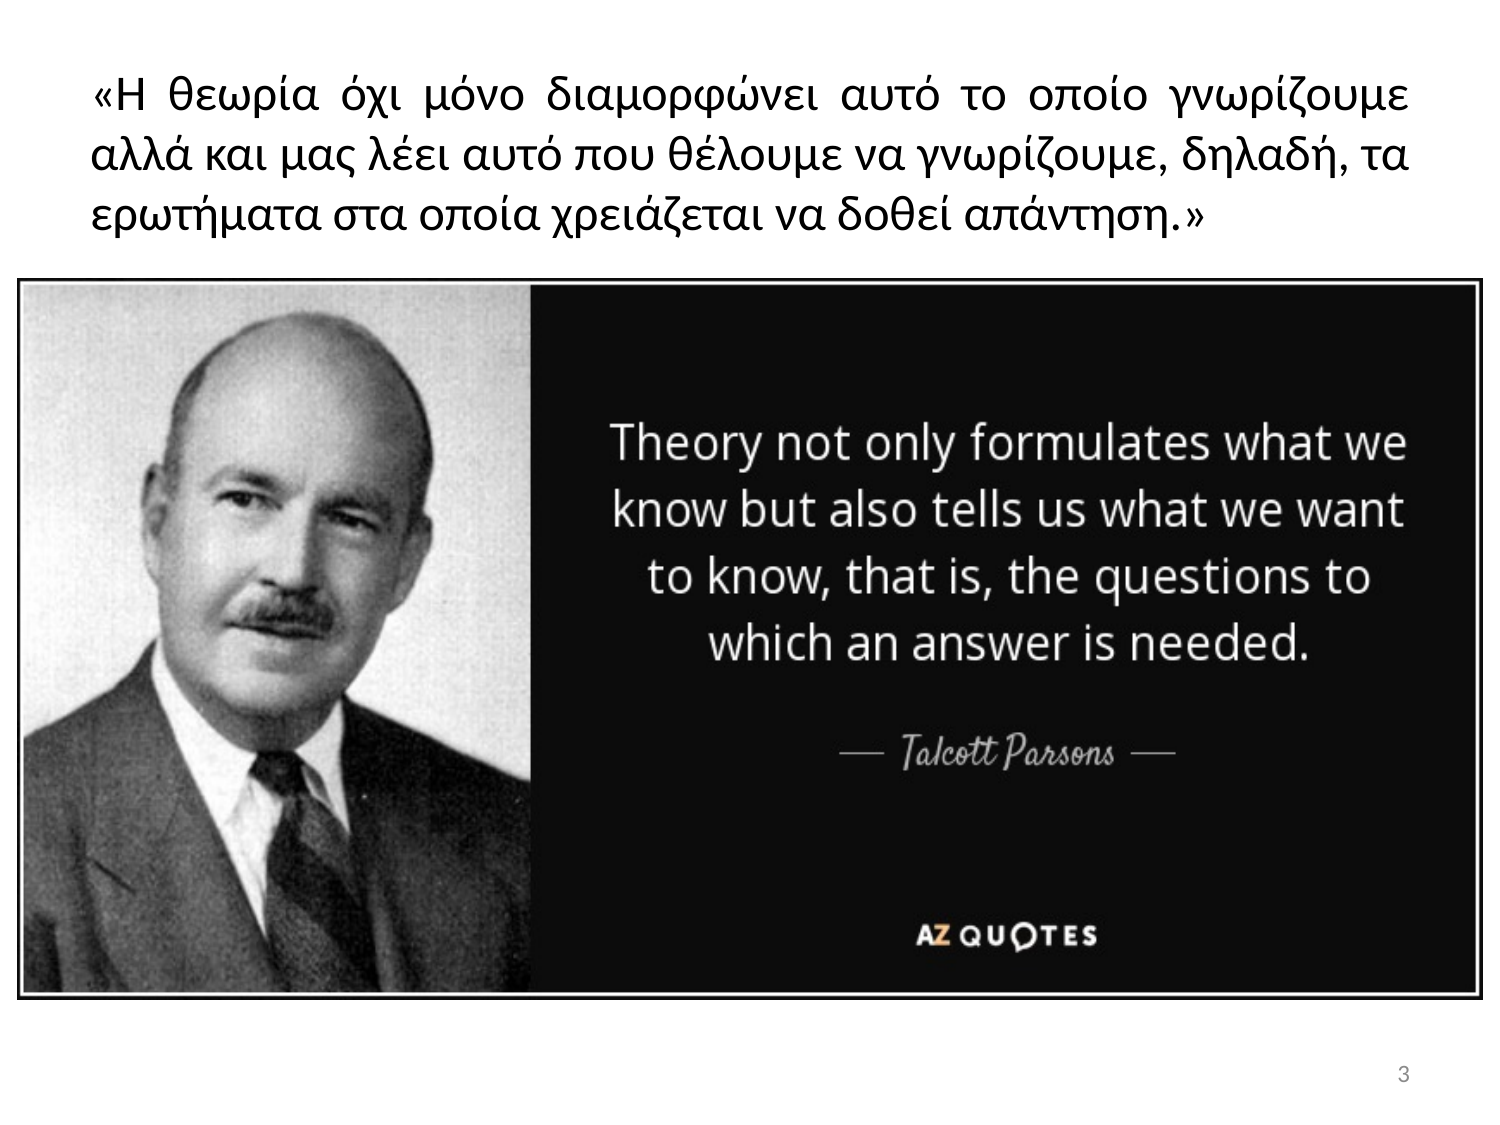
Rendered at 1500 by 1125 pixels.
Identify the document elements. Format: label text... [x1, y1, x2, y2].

picture [17, 278, 1483, 1000]
slide_number 3 [1074, 1042, 1425, 1103]
title «Η θεωρία όχι μόνο διαμορφώνει αυτό το οποίο γνωρίζουμε αλλά και μας λέει αυτό που θέλουμε να γνωρίζουμε, δηλαδή, τα ερωτήματα στα οποία χρειάζεται να δοθεί απάντηση.» [75, 45, 1425, 256]
